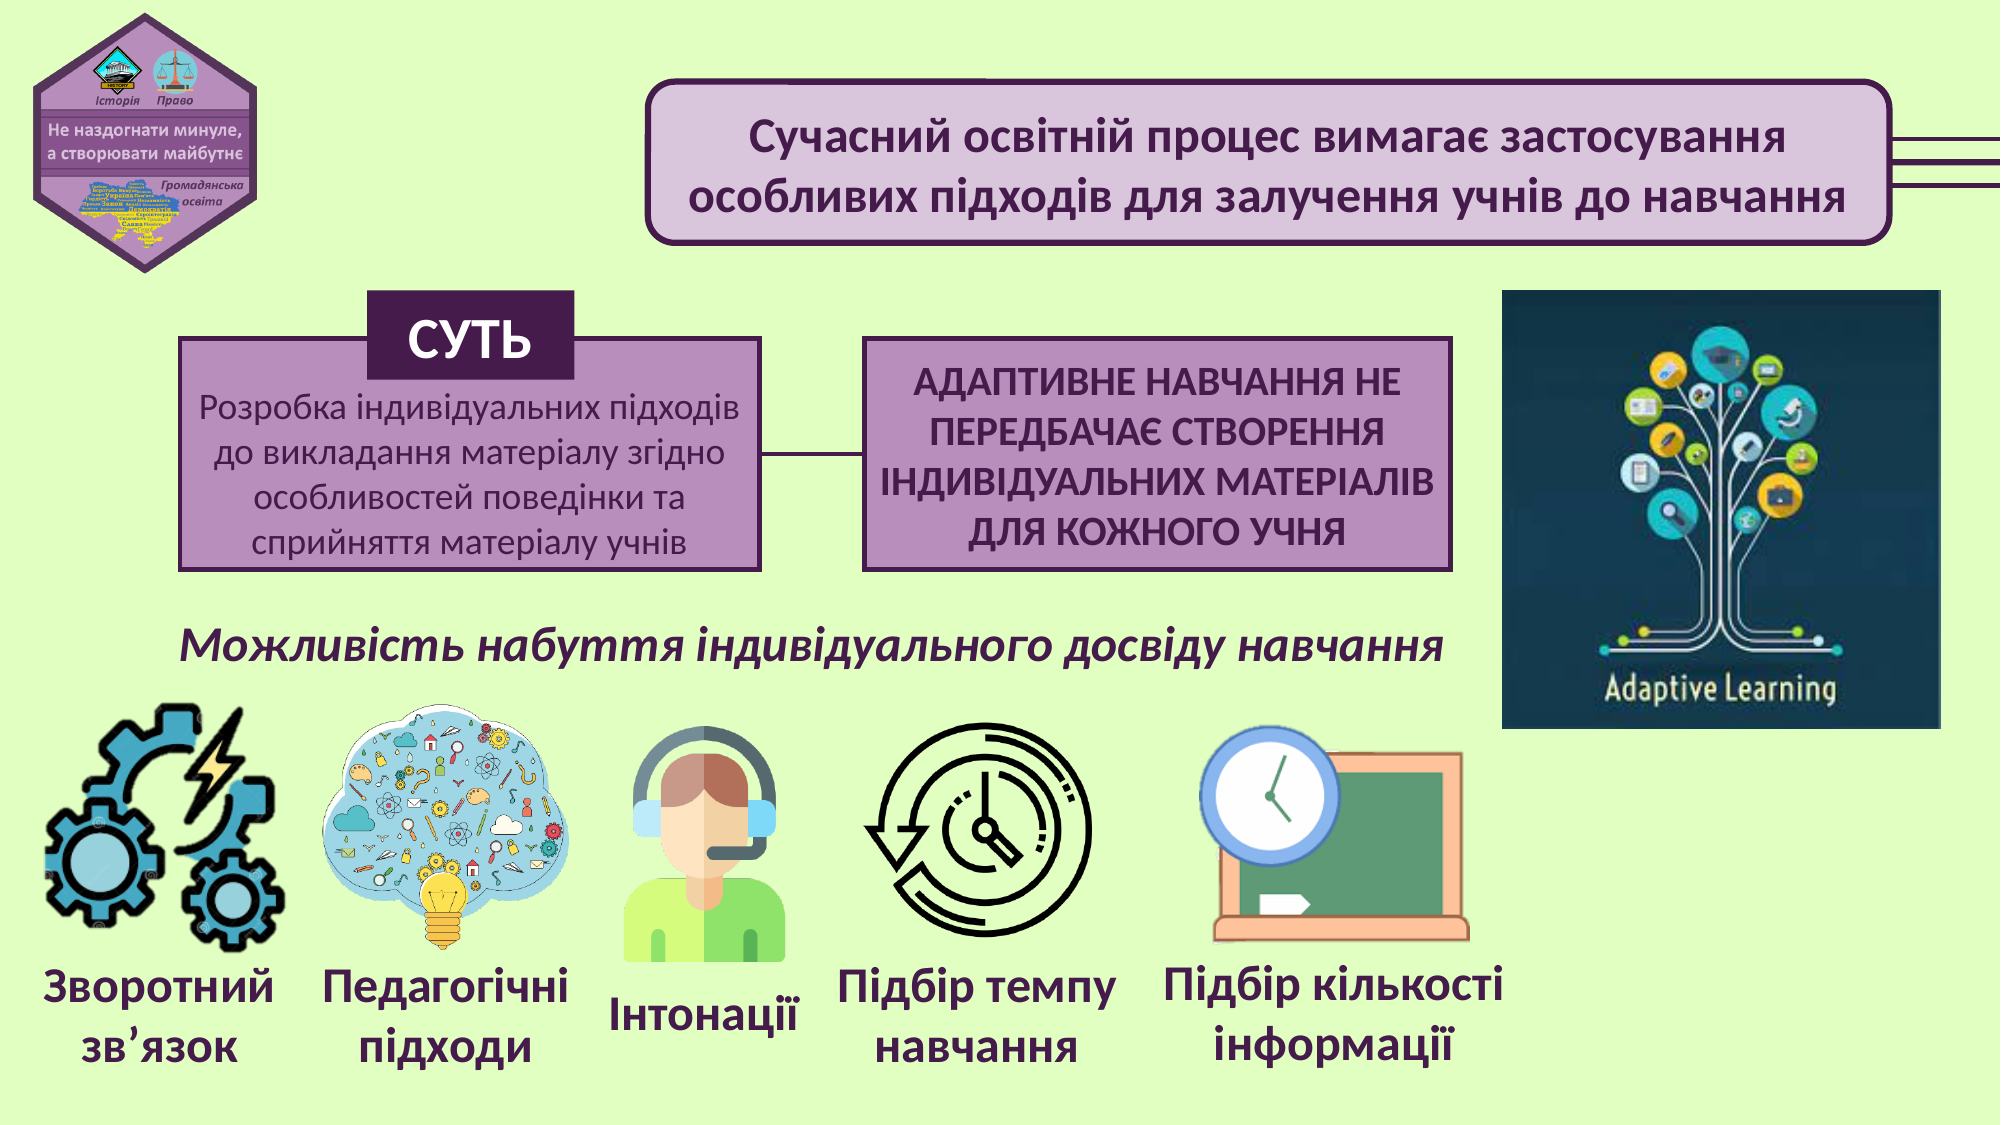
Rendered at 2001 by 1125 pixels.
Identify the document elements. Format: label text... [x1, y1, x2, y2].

text_box Підбір кількості інформації [1104, 959, 1564, 1062]
picture [20, 688, 822, 984]
text_box Сучасний освітній процес вимагає застосування особливих підходів для залучення учнів до навчання [647, 81, 1890, 243]
text_box Інтонації [587, 969, 820, 1062]
picture [0, 12, 275, 274]
text_box АДАПТИВНЕ НАВЧАННЯ НЕ ПЕРЕДБАЧАЄ СТВОРЕННЯ ІНДИВІДУАЛЬНИХ МАТЕРІАЛІВ ДЛЯ КОЖНОГО УЧНЯ [864, 338, 1451, 570]
picture [863, 715, 1092, 945]
text_box Підбір темпу навчання [820, 961, 1135, 1064]
text_box Можливість набуття індивідуального досвіду навчання [151, 590, 1473, 693]
picture [1198, 697, 1470, 969]
text_box Розробка індивідуальних підходів до викладання матеріалу згідно особливостей поведінки та сприйняття матеріалу учнів [179, 338, 760, 570]
picture [1502, 290, 1941, 729]
text_box Педагогічні підходи [304, 961, 588, 1064]
text_box Зворотний зв’язок [15, 961, 304, 1064]
text_box СУТЬ [367, 290, 575, 380]
